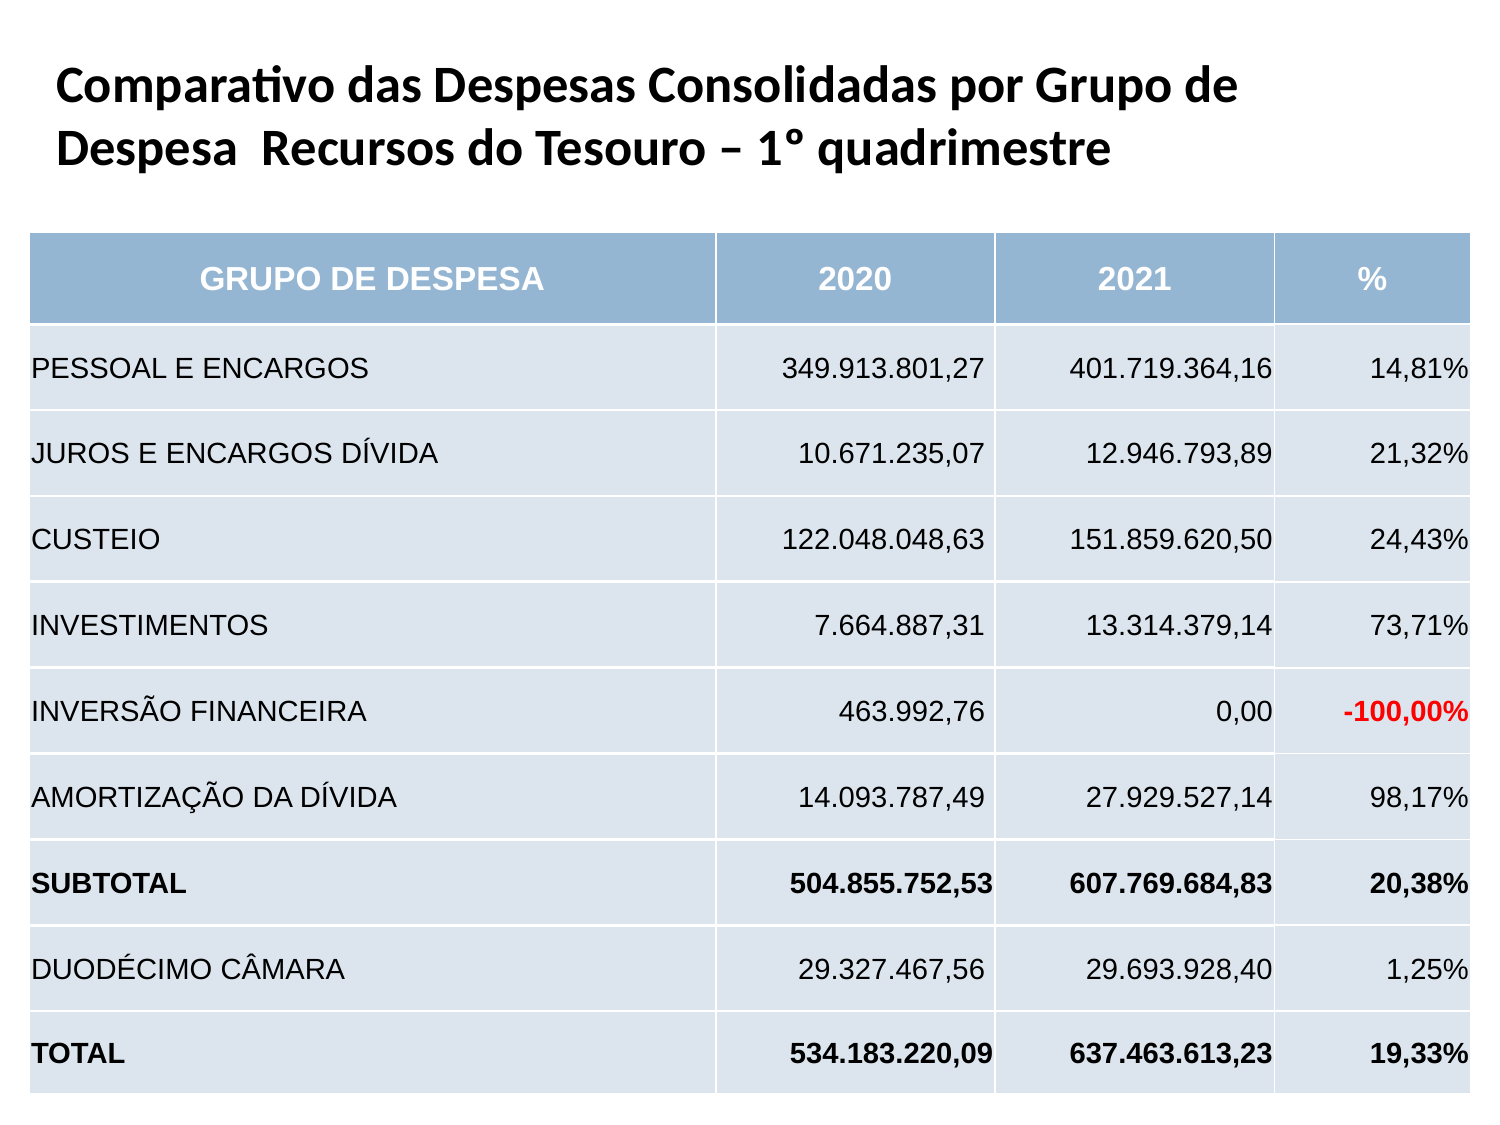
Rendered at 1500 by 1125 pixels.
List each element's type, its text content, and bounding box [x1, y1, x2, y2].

table_cell 401.719.364,16 [996, 326, 1274, 409]
table_cell 534.183.220,09 [717, 1012, 994, 1093]
table_cell 349.913.801,27 [717, 326, 994, 409]
table_cell INVERSÃO FINANCEIRA [30, 669, 715, 752]
table_cell 504.855.752,53 [717, 841, 994, 924]
table_header GRUPO DE DESPESA [30, 233, 715, 323]
table_cell JUROS E ENCARGOS DÍVIDA [30, 411, 715, 495]
table_cell 14,81% [1275, 325, 1470, 409]
table_cell 637.463.613,23 [996, 1012, 1274, 1093]
table_cell 1,25% [1275, 926, 1470, 1010]
table_cell 10.671.235,07 [717, 411, 994, 495]
table_cell 14.093.787,49 [717, 755, 994, 838]
table_cell 27.929.527,14 [996, 755, 1274, 838]
table_cell 98,17% [1275, 754, 1470, 839]
table_cell 24,43% [1275, 497, 1470, 581]
table_cell 7.664.887,31 [717, 583, 994, 666]
table_cell 151.859.620,50 [996, 497, 1274, 580]
table_cell 29.327.467,56 [717, 927, 994, 1010]
table_cell 20,38% [1275, 840, 1470, 924]
table_cell 19,33% [1275, 1012, 1470, 1093]
table_cell 21,32% [1275, 411, 1470, 495]
table_cell INVESTIMENTOS [30, 583, 715, 666]
table_cell 607.769.684,83 [996, 841, 1274, 924]
table_header % [1275, 233, 1470, 323]
title Comparativo das Despesas Consolidadas por Grupo de Despesa Recursos do Tesouro – 1º quadrimestre [41, 19, 1296, 207]
table_cell PESSOAL E ENCARGOS [30, 326, 715, 409]
table_cell DUODÉCIMO CÂMARA [30, 927, 715, 1010]
table_header 2020 [717, 233, 994, 323]
table_cell 463.992,76 [717, 669, 994, 752]
table_cell 12.946.793,89 [996, 411, 1274, 495]
table_cell 13.314.379,14 [996, 583, 1274, 666]
table_cell 122.048.048,63 [717, 497, 994, 580]
table_cell 0,00 [996, 669, 1274, 752]
table_cell 73,71% [1275, 583, 1470, 667]
table_cell 29.693.928,40 [996, 927, 1274, 1010]
table_header 2021 [996, 233, 1274, 323]
table_cell TOTAL [30, 1012, 715, 1093]
table_cell SUBTOTAL [30, 841, 715, 924]
table_cell -100,00% [1275, 669, 1470, 753]
table_cell AMORTIZAÇÃO DA DÍVIDA [30, 755, 715, 838]
table_cell CUSTEIO [30, 497, 715, 580]
